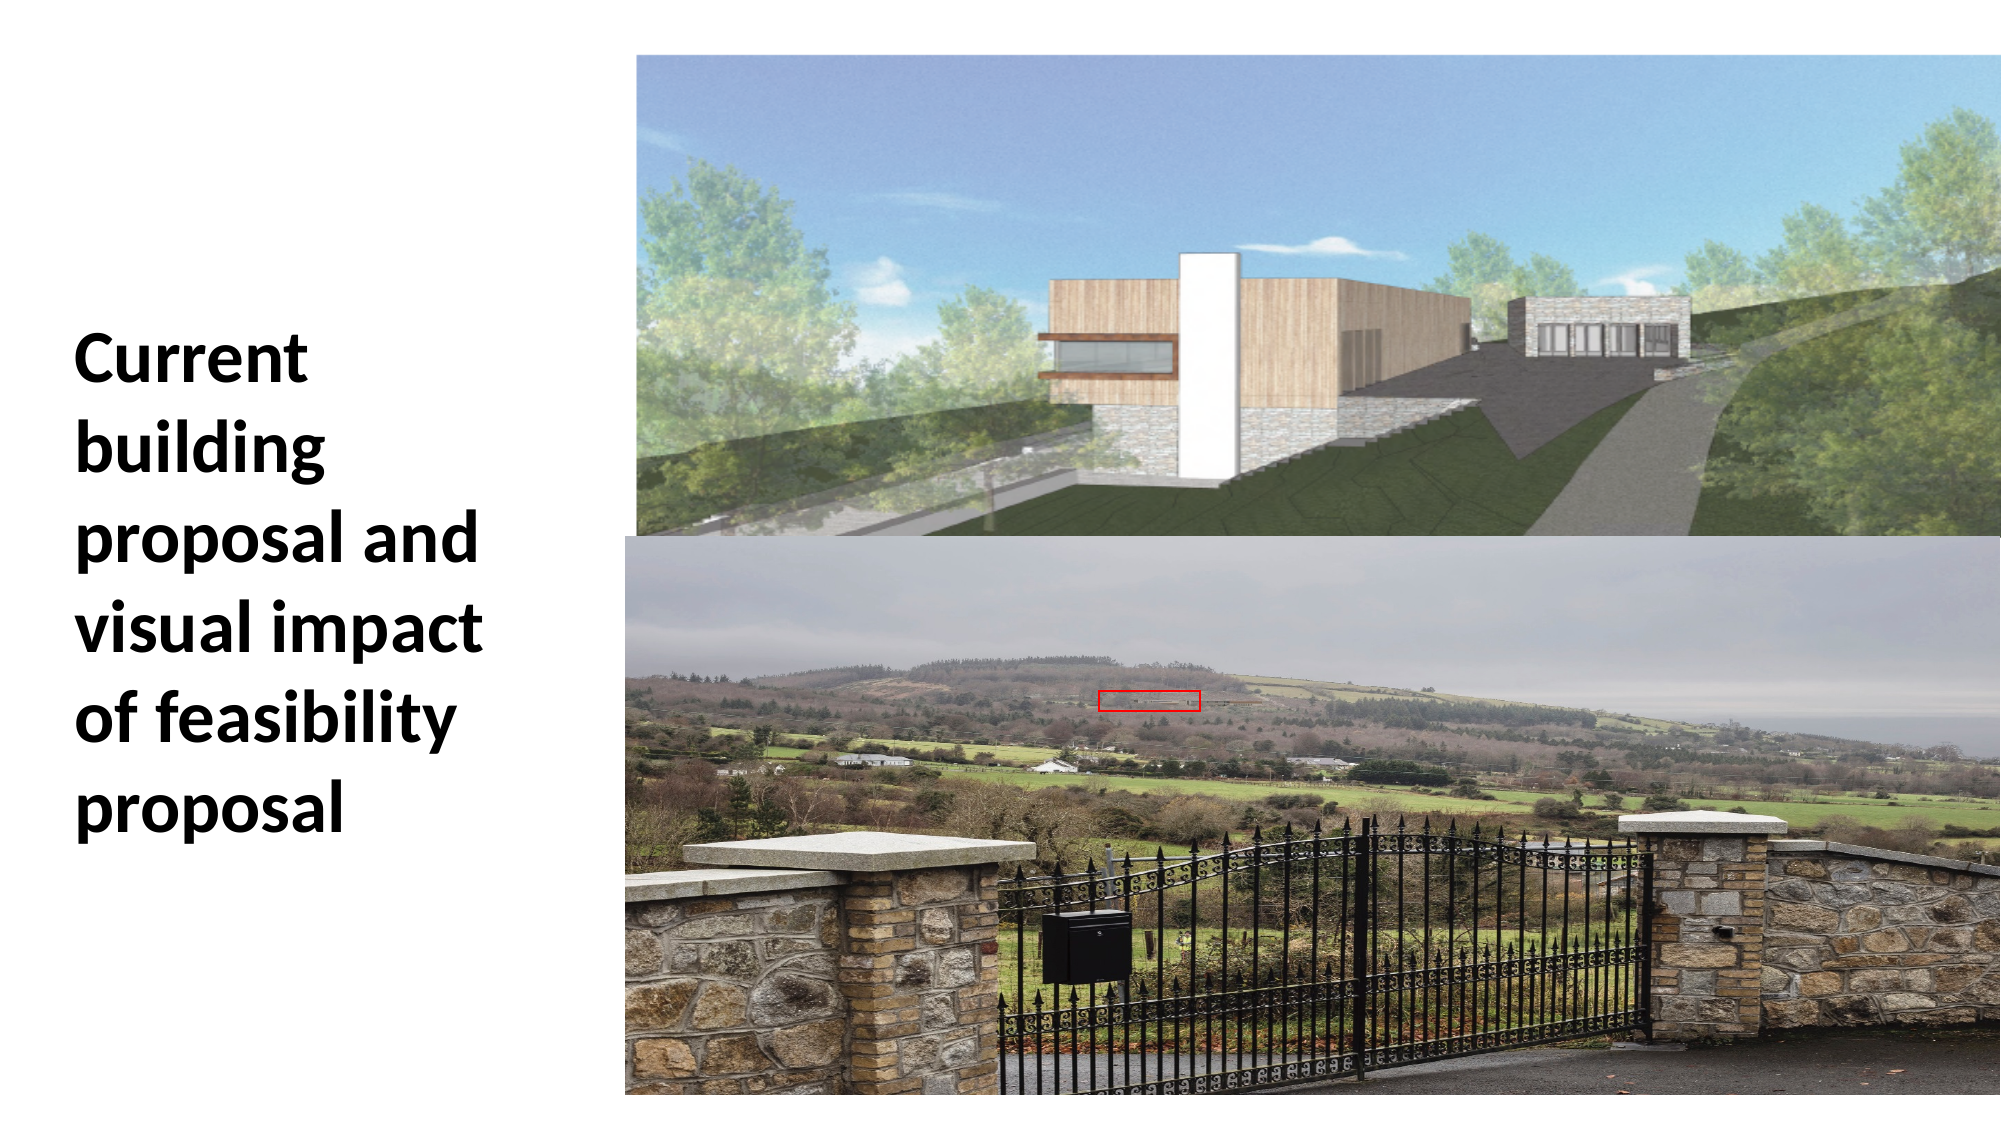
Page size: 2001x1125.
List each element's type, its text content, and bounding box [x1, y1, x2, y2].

picture [625, 39, 2000, 1095]
text_box Current building proposal and visual impact of feasibility proposal [59, 299, 538, 855]
